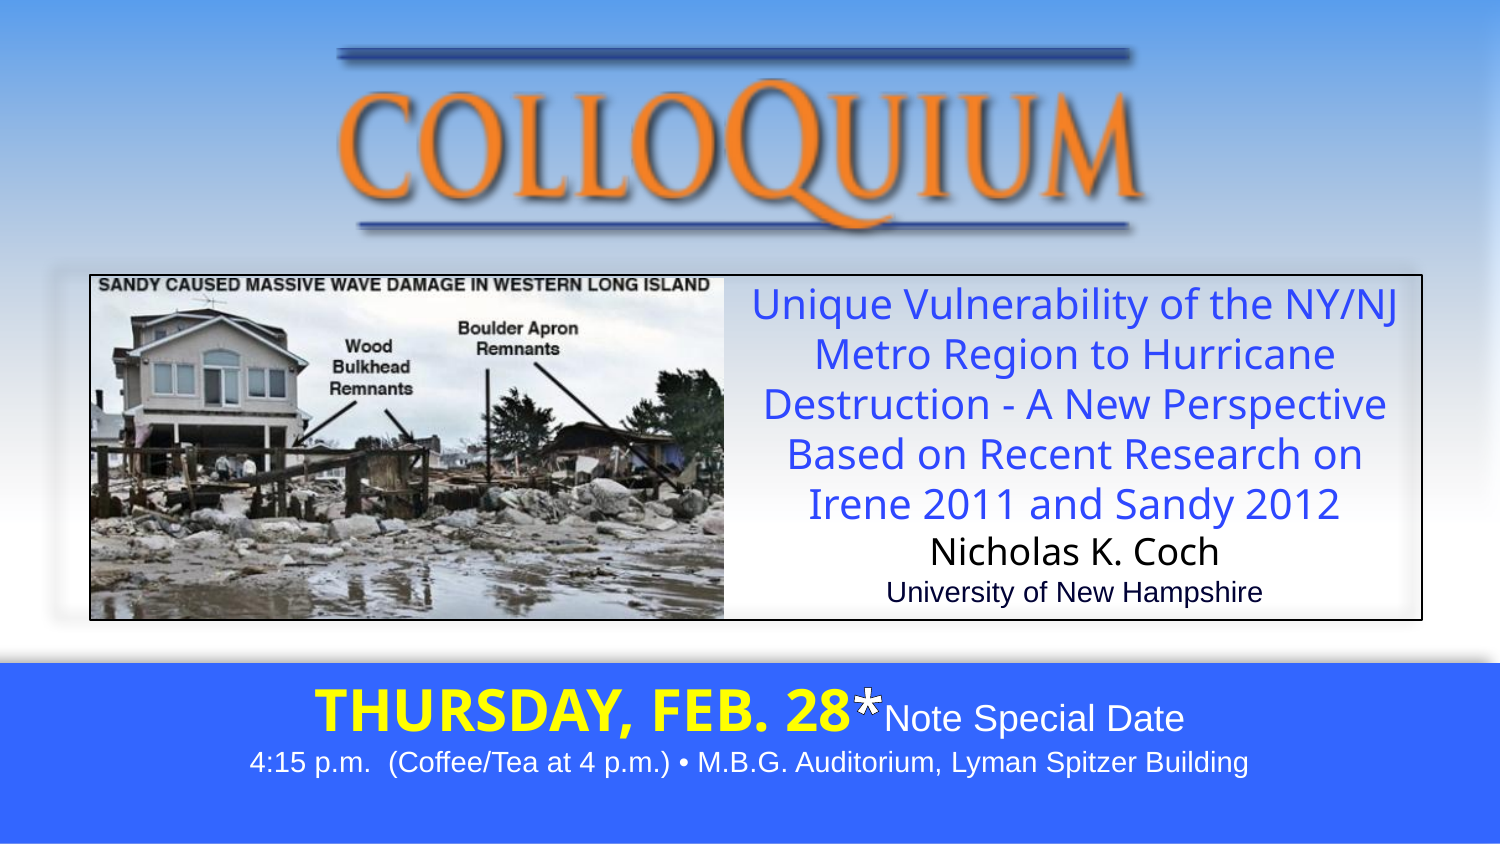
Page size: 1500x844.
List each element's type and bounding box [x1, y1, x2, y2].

text_box [0, 0, 1500, 655]
picture [316, 47, 1159, 231]
text_box [89, 274, 1427, 621]
text_box [0, 662, 1500, 844]
